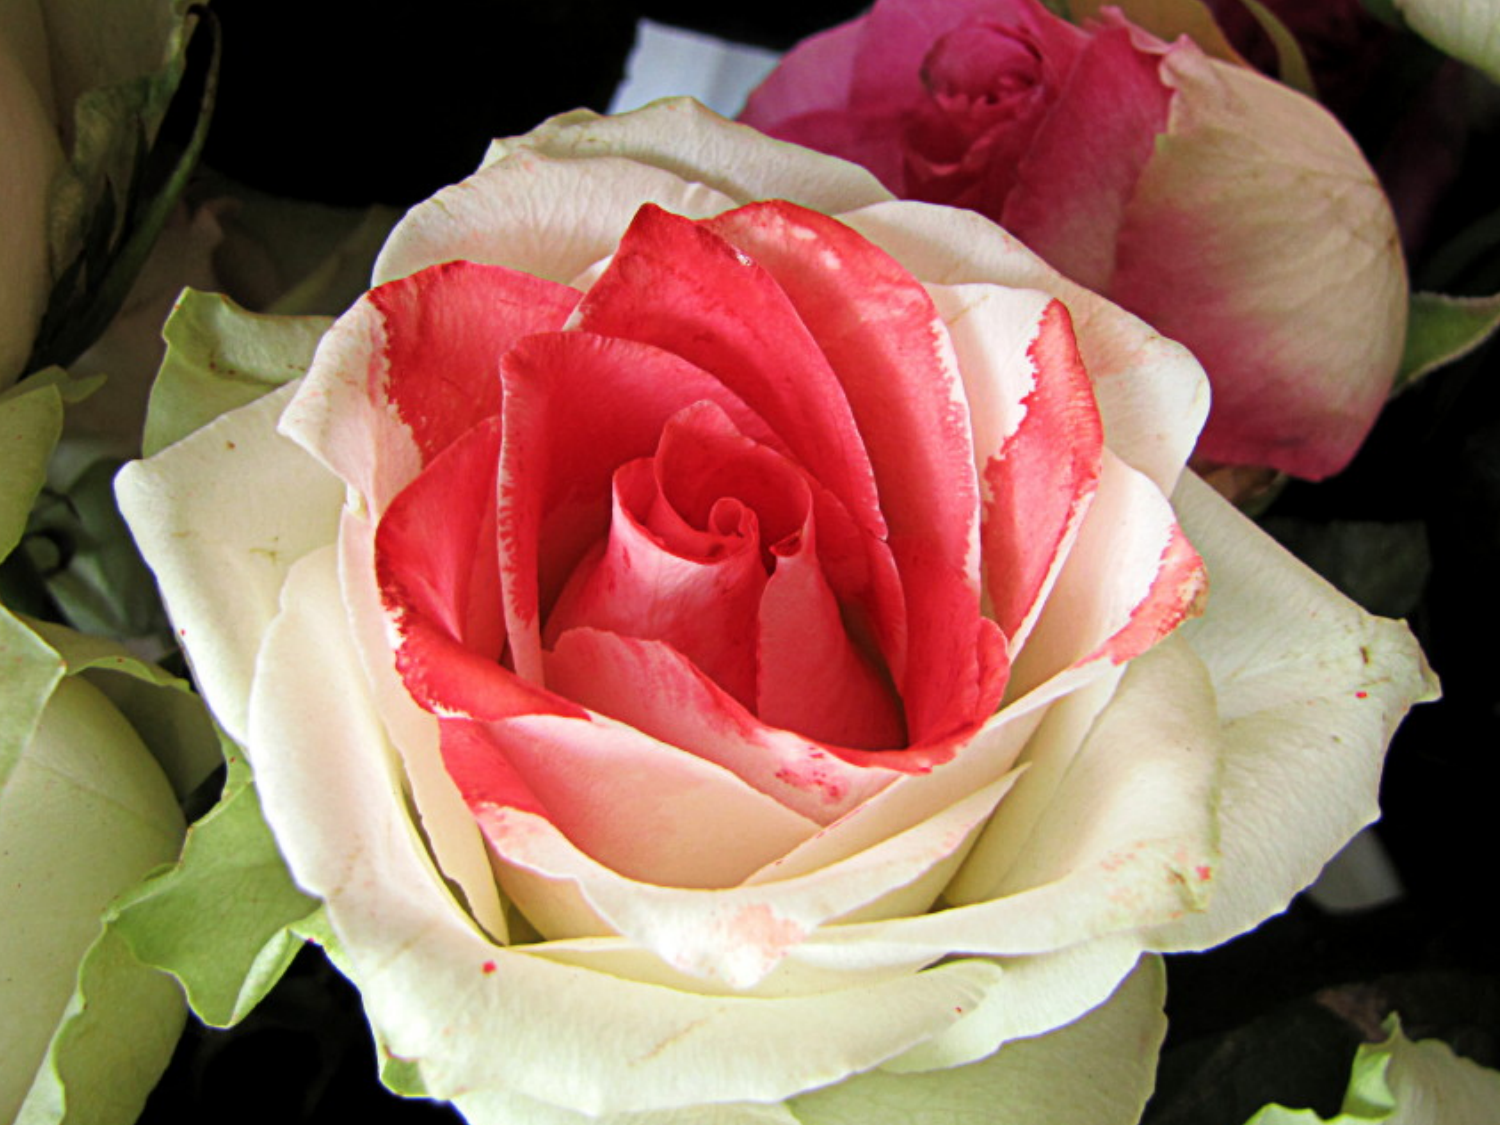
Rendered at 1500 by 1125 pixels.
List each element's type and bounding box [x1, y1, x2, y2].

list [0, 0, 1500, 1125]
